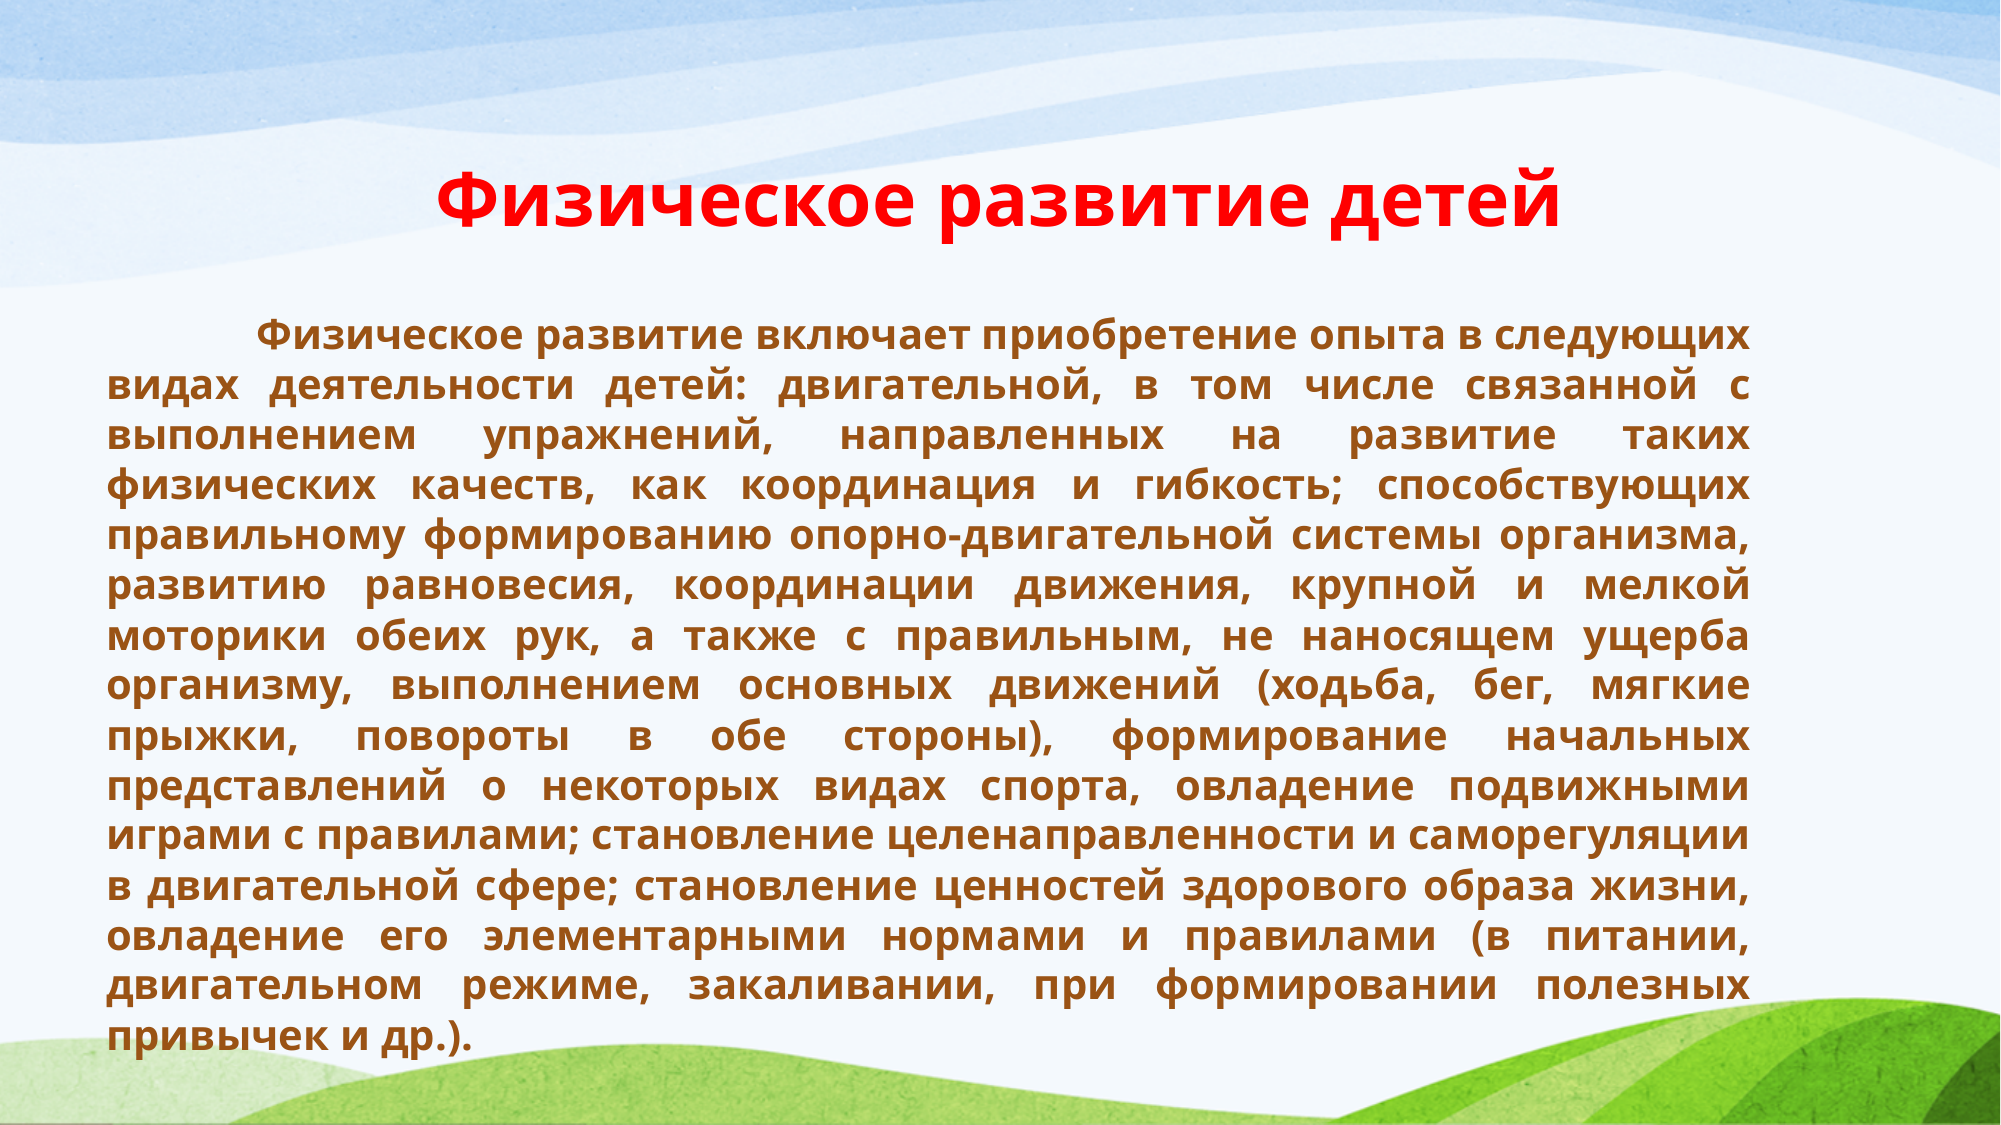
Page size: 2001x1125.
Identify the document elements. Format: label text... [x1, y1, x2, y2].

picture [0, 0, 2001, 1125]
title Физическое развитие детей [174, 50, 1825, 250]
text_box Физическое развитие включает приобретение опыта в следующих видах деятельности детей: двигательной, в том числе связанной с выполнением упражнений, направленных на развитие таких физических качеств, как координация и гибкость; способствующих правильному формированию опорно-двигательной системы организма, развитию равновесия, координации движения, крупной и мелкой моторики обеих рук, а также с правильным, не наносящем ущерба организму, выполнением основных движений (ходьба, бег, мягкие прыжки, повороты в обе стороны), формирование начальных представлений о некоторых видах спорта, овладение подвижными играми с правилами; становление целенаправленности и саморегуляции в двигательной сфере; становление ценностей здорового образа жизни, овладение его элементарными нормами и правилами (в питании, двигательном режиме, закаливании, при формировании полезных привычек и др.). [91, 300, 1767, 1066]
